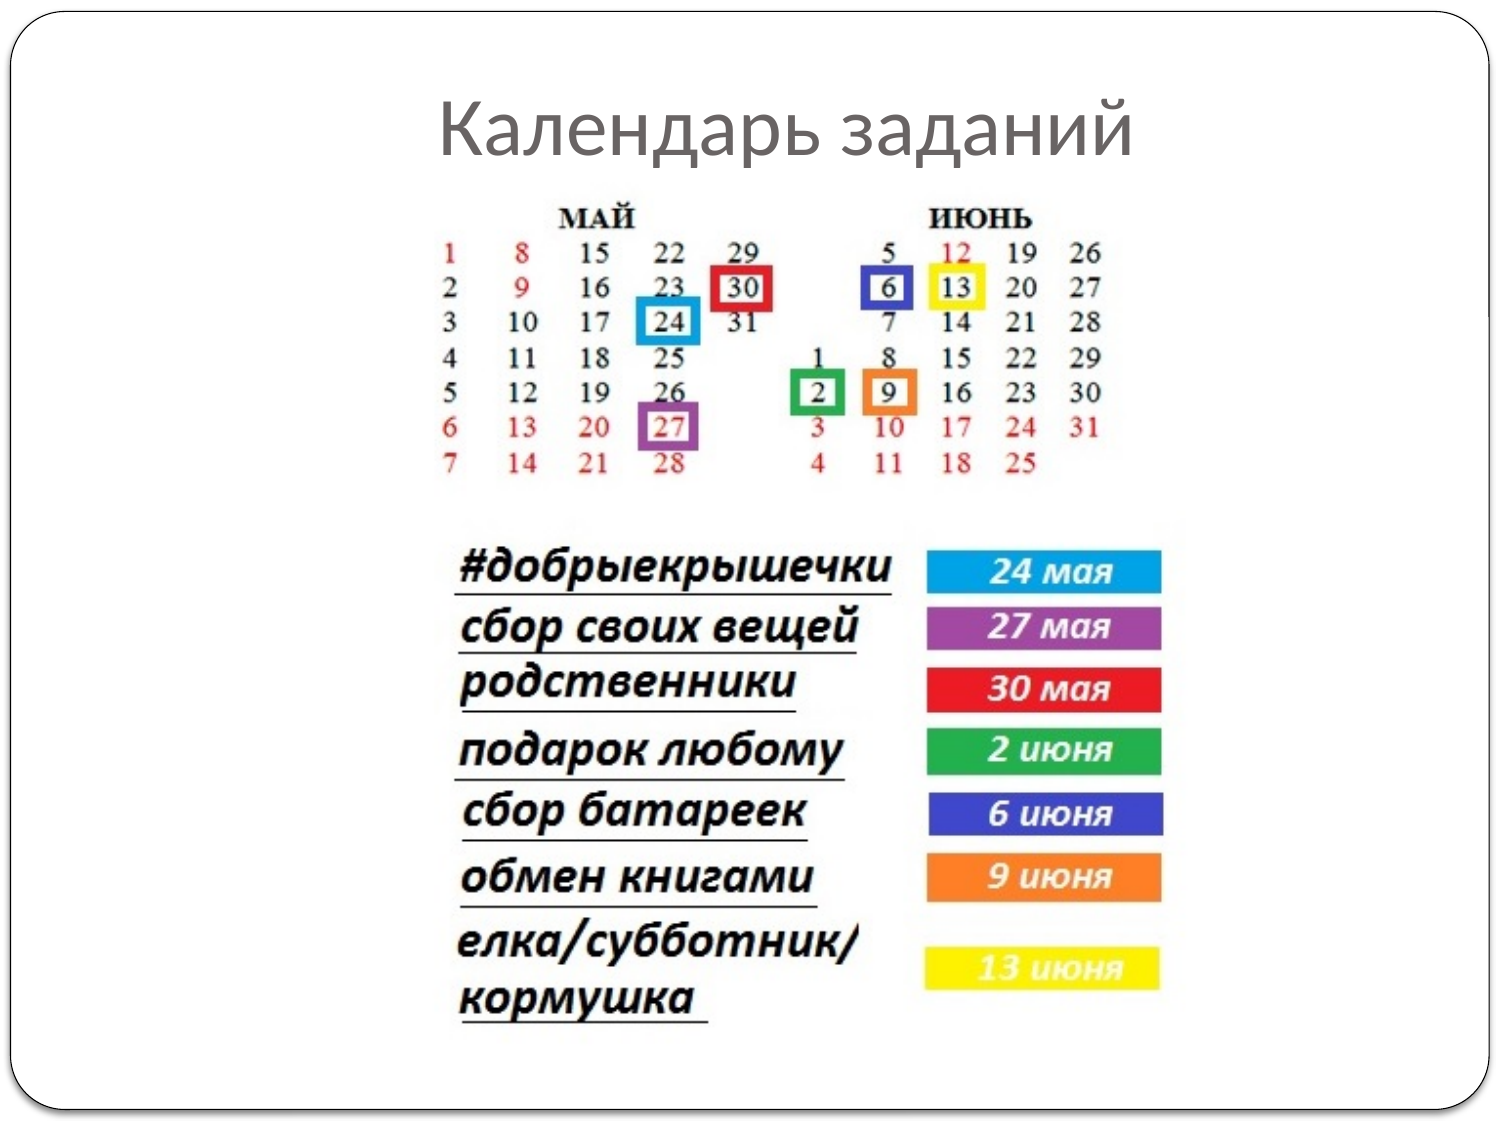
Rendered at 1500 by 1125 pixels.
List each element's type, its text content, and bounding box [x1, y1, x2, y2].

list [404, 168, 1199, 1047]
title Календарь заданий [150, 0, 1426, 188]
